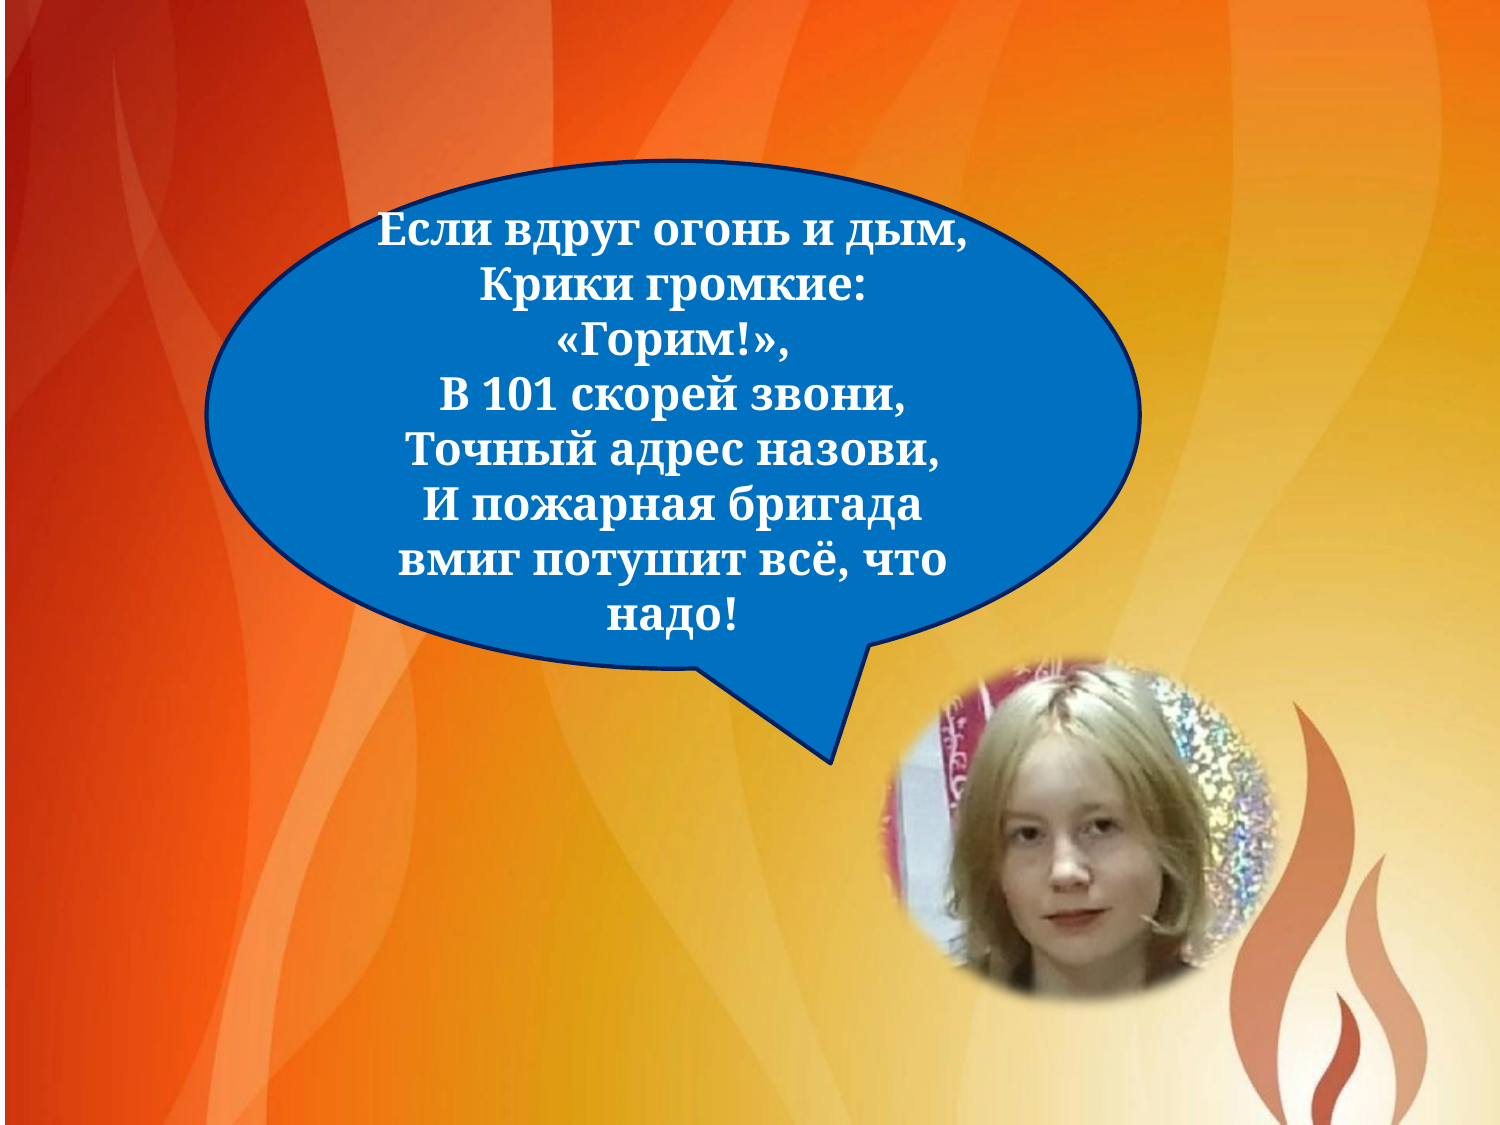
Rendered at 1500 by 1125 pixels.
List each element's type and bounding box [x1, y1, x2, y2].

picture [867, 644, 1292, 1018]
list [5, 0, 1500, 1125]
